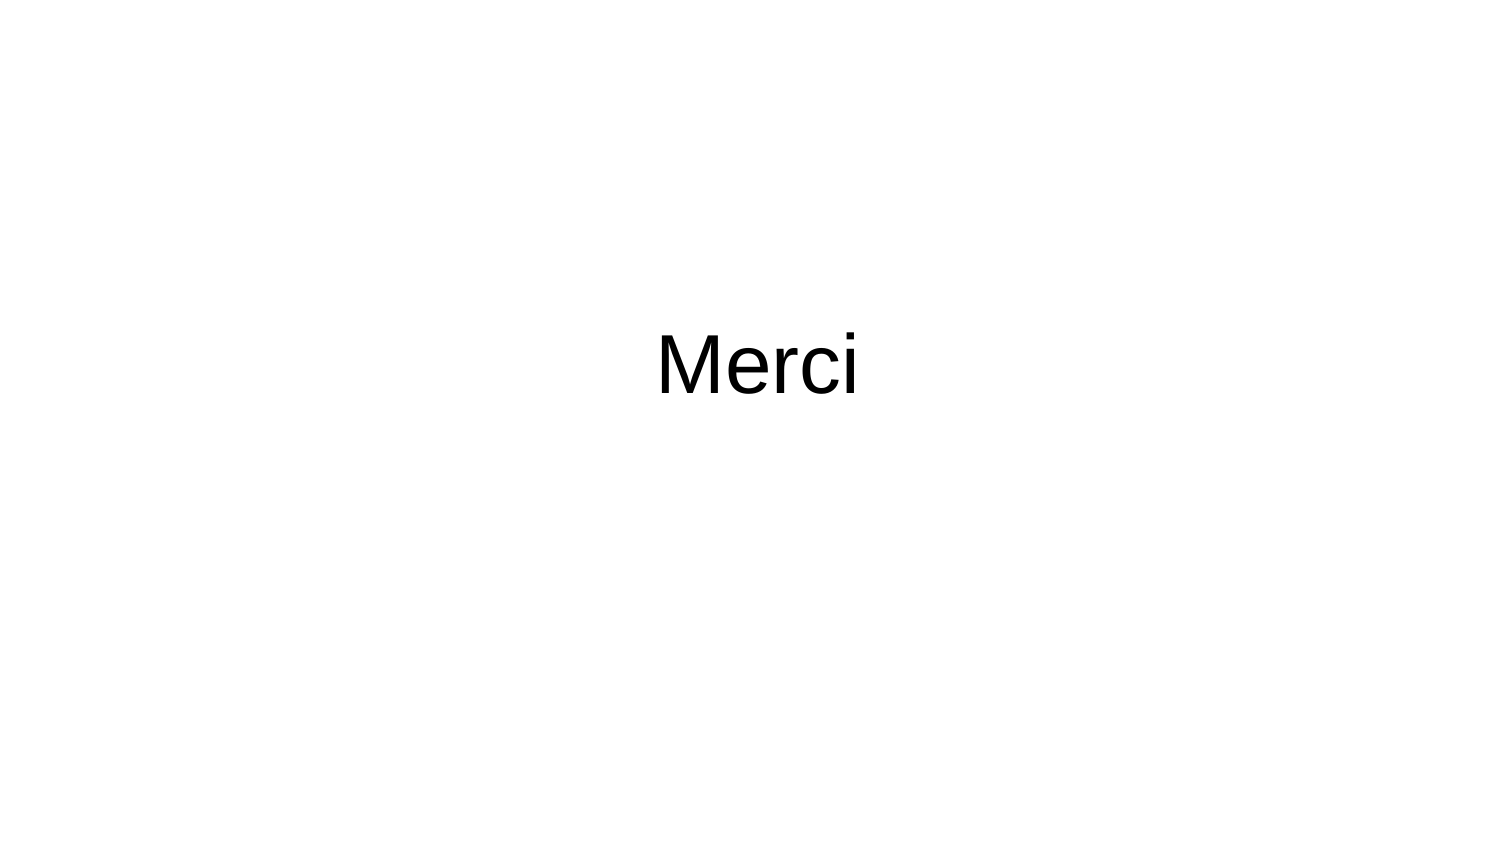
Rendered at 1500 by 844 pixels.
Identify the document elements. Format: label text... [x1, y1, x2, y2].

title Merci [59, 295, 1458, 500]
